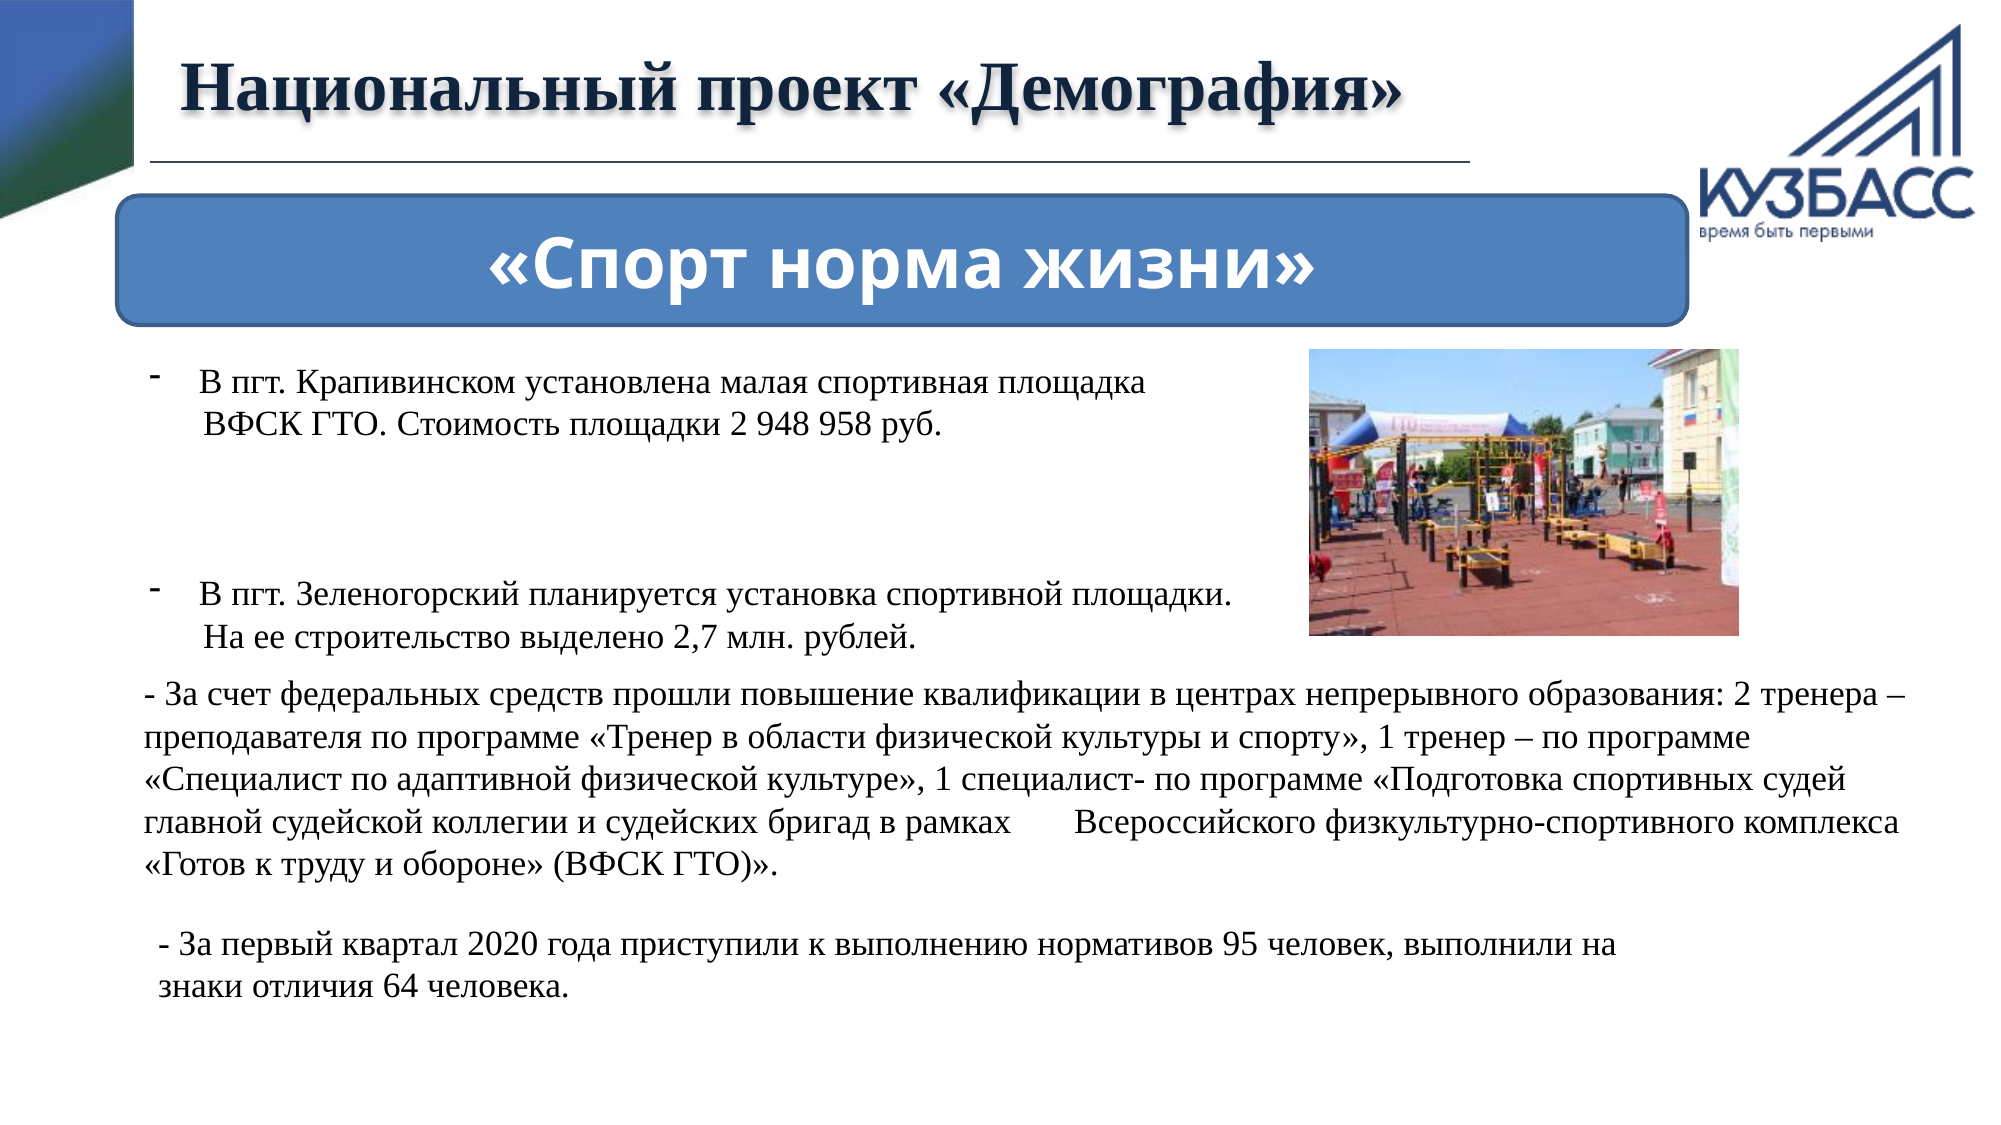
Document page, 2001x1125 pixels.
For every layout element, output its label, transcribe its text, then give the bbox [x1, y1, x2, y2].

text_box - За счет федеральных средств прошли повышение квалификации в центрах непрерывного образования: 2 тренера – преподавателя по программе «Тренер в области физической культуры и спорту», 1 тренер – по программе «Специалист по адаптивной физической культуре», 1 специалист- по программе «Подготовка спортивных судей главной судейской коллегии и судейских бригад в рамках Всероссийского физкультурно-спортивного комплекса «Готов к труду и обороне» (ВФСК ГТО)». [128, 662, 1938, 891]
text_box В пгт. Крапивинском установлена малая спортивная площадка ВФСК ГТО. Стоимость площадки 2 948 958 руб. В пгт. Зеленогорский планируется установка спортивной площадки. На ее строительство выделено 2,7 млн. рублей. [133, 349, 1900, 662]
picture [0, 0, 134, 220]
picture [1309, 349, 1739, 637]
text_box Национальный проект «Демография» [164, 31, 1423, 133]
text_box - За первый квартал 2020 года приступили к выполнению нормативов 95 человек, выполнили на знаки отличия 64 человека. [133, 911, 1902, 1013]
picture [1700, 24, 1976, 242]
text_box «Спорт норма жизни» [114, 193, 1690, 328]
